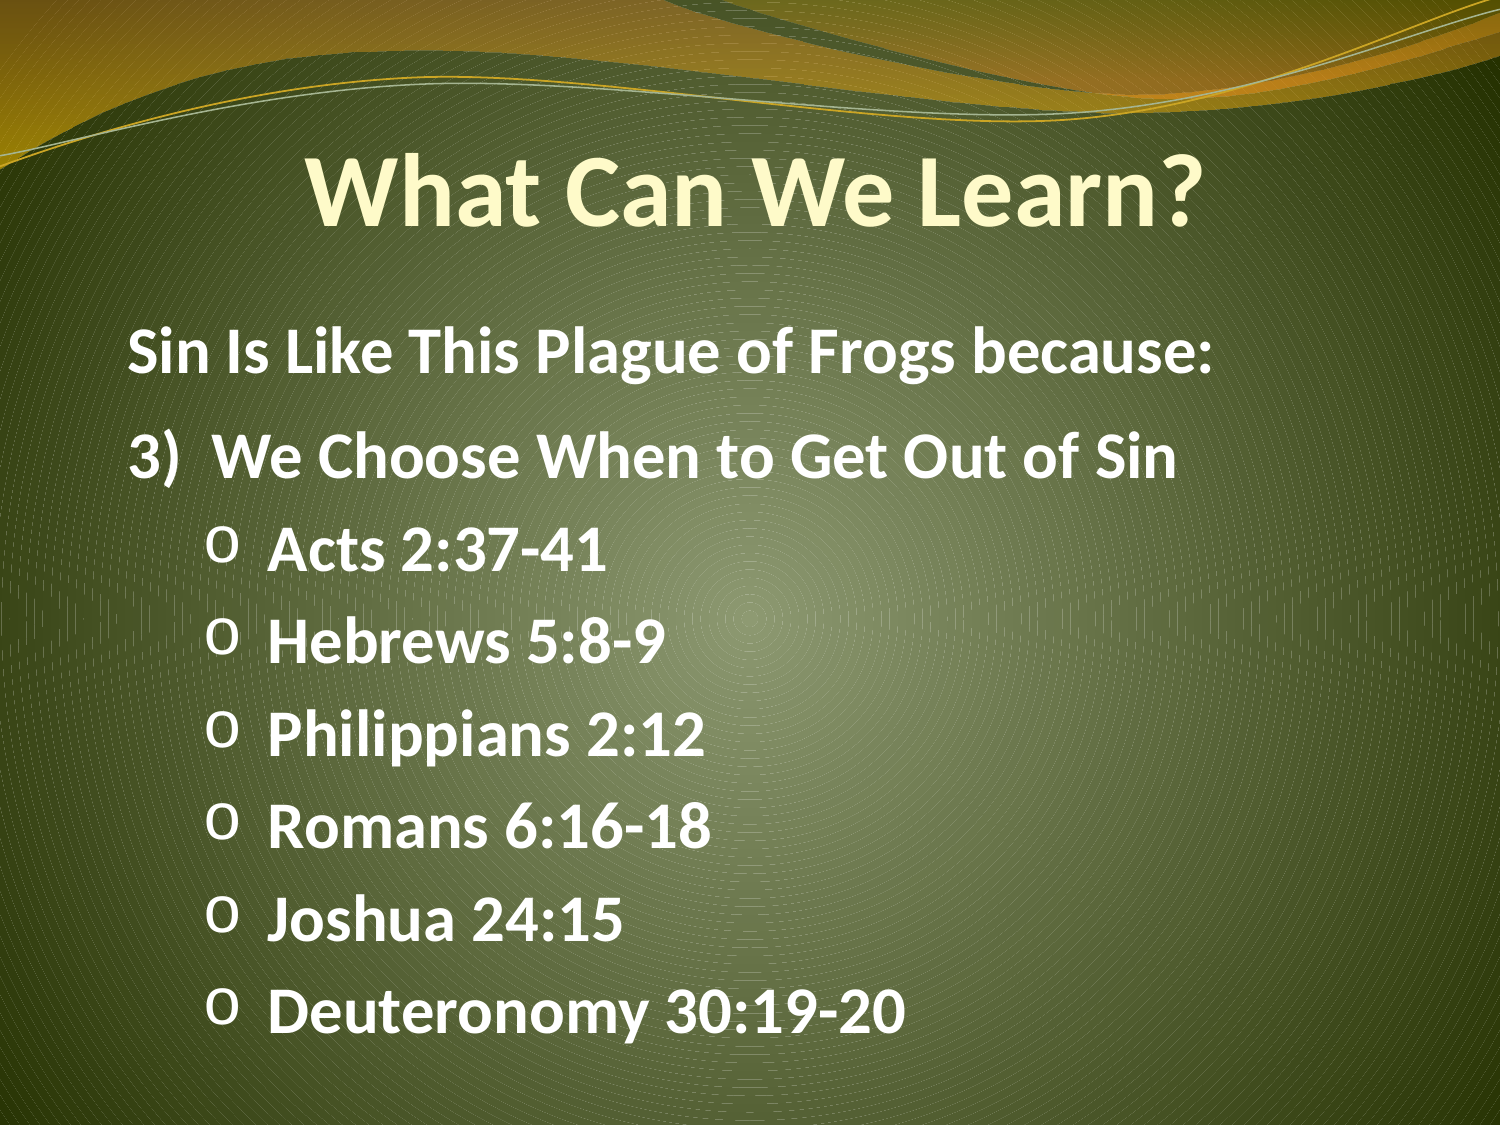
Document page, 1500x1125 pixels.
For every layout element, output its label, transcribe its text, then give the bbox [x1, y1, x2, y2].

text_box Sin Is Like This Plague of Frogs because: We Choose When to Get Out of Sin Acts 2:37-41 Hebrews 5:8-9 Philippians 2:12 Romans 6:16-18 Joshua 24:15 Deuteronomy 30:19-20 [112, 299, 1500, 1113]
title What Can We Learn? [75, 99, 1438, 247]
